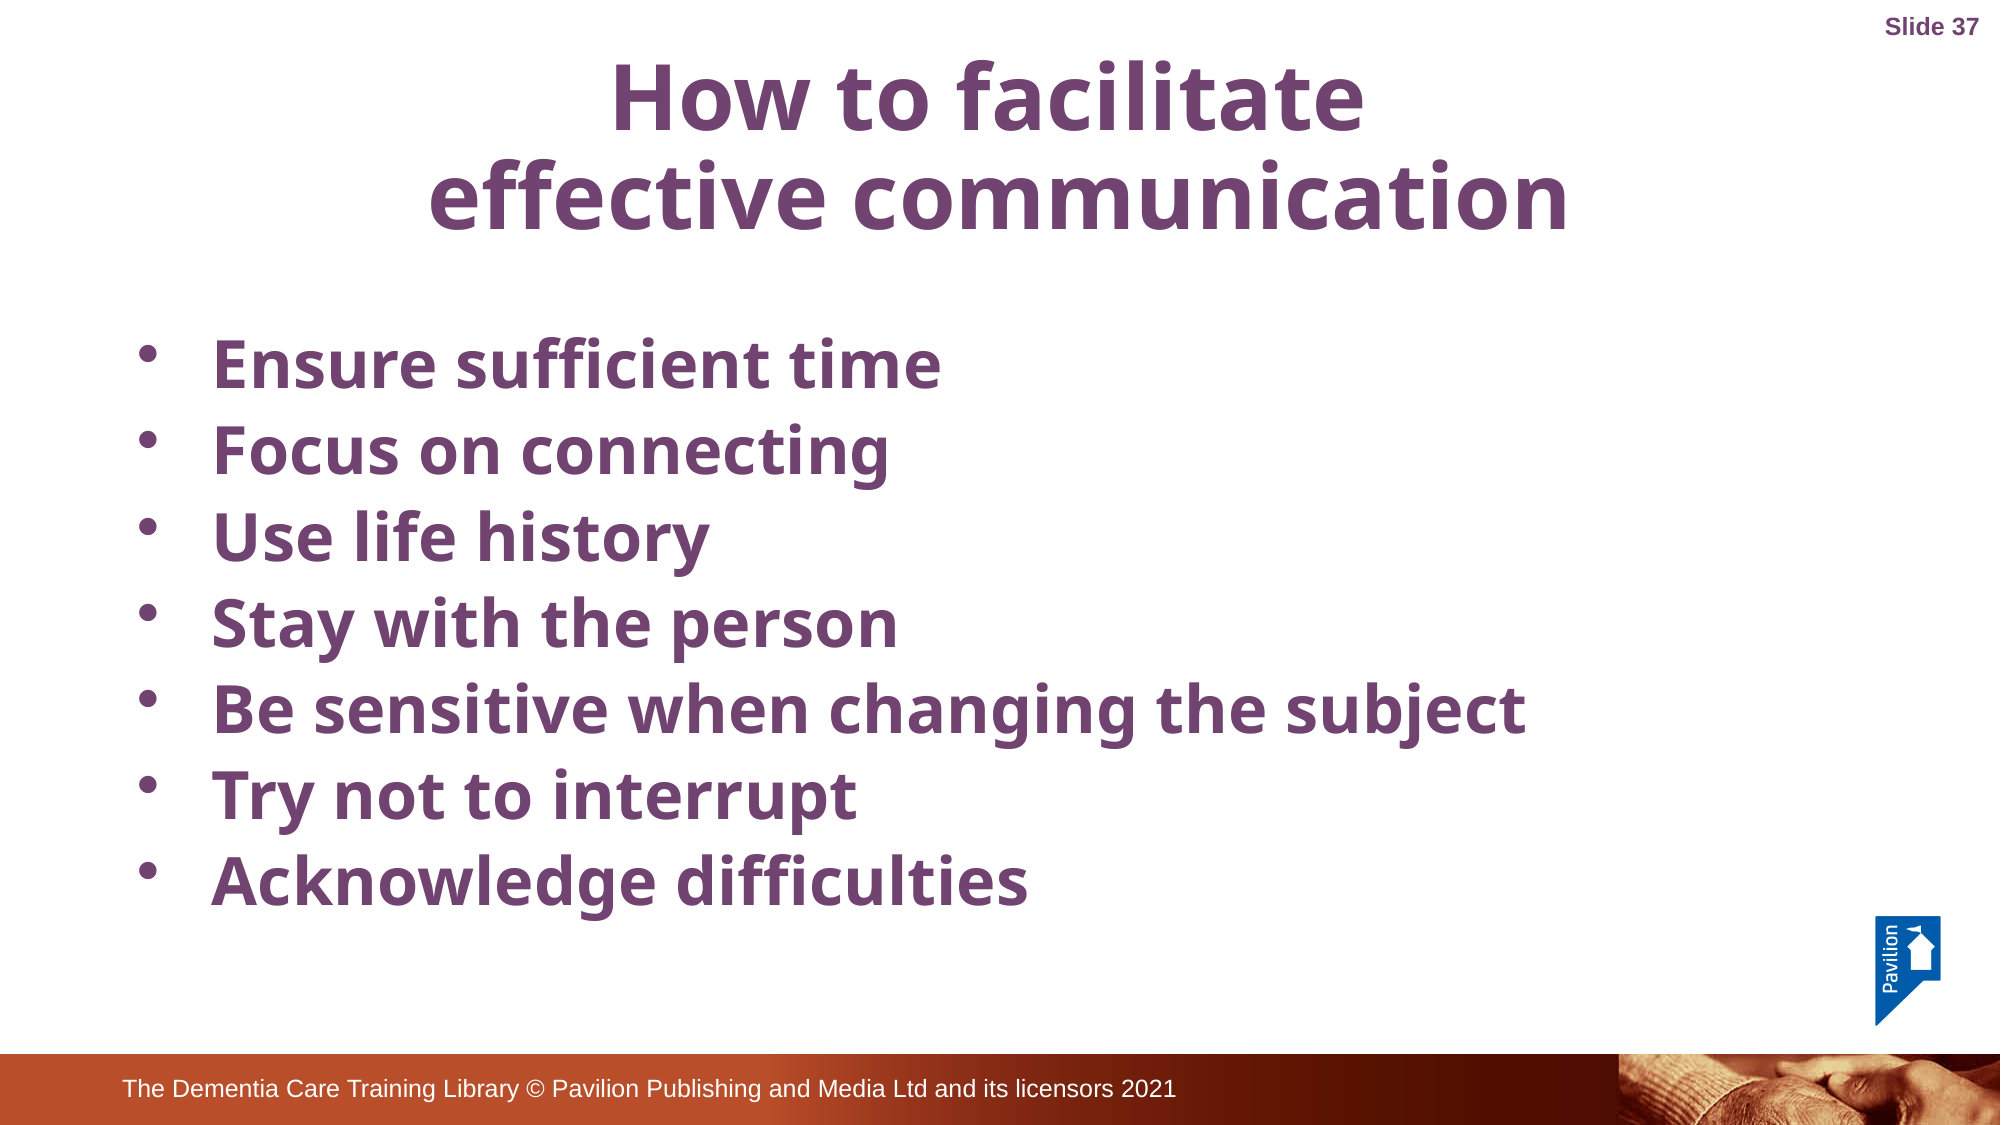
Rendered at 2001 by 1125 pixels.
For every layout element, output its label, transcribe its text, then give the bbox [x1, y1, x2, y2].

text_box Ensure sufficient time Focus on connecting Use life history Stay with the person Be sensitive when changing the subject Try not to interrupt Acknowledge difficulties [122, 314, 1841, 927]
picture [0, 1054, 2000, 1125]
picture [1875, 916, 1941, 1026]
text_box Slide 37 [1870, 3, 1996, 49]
title How to facilitate effective communication [0, 41, 2000, 260]
